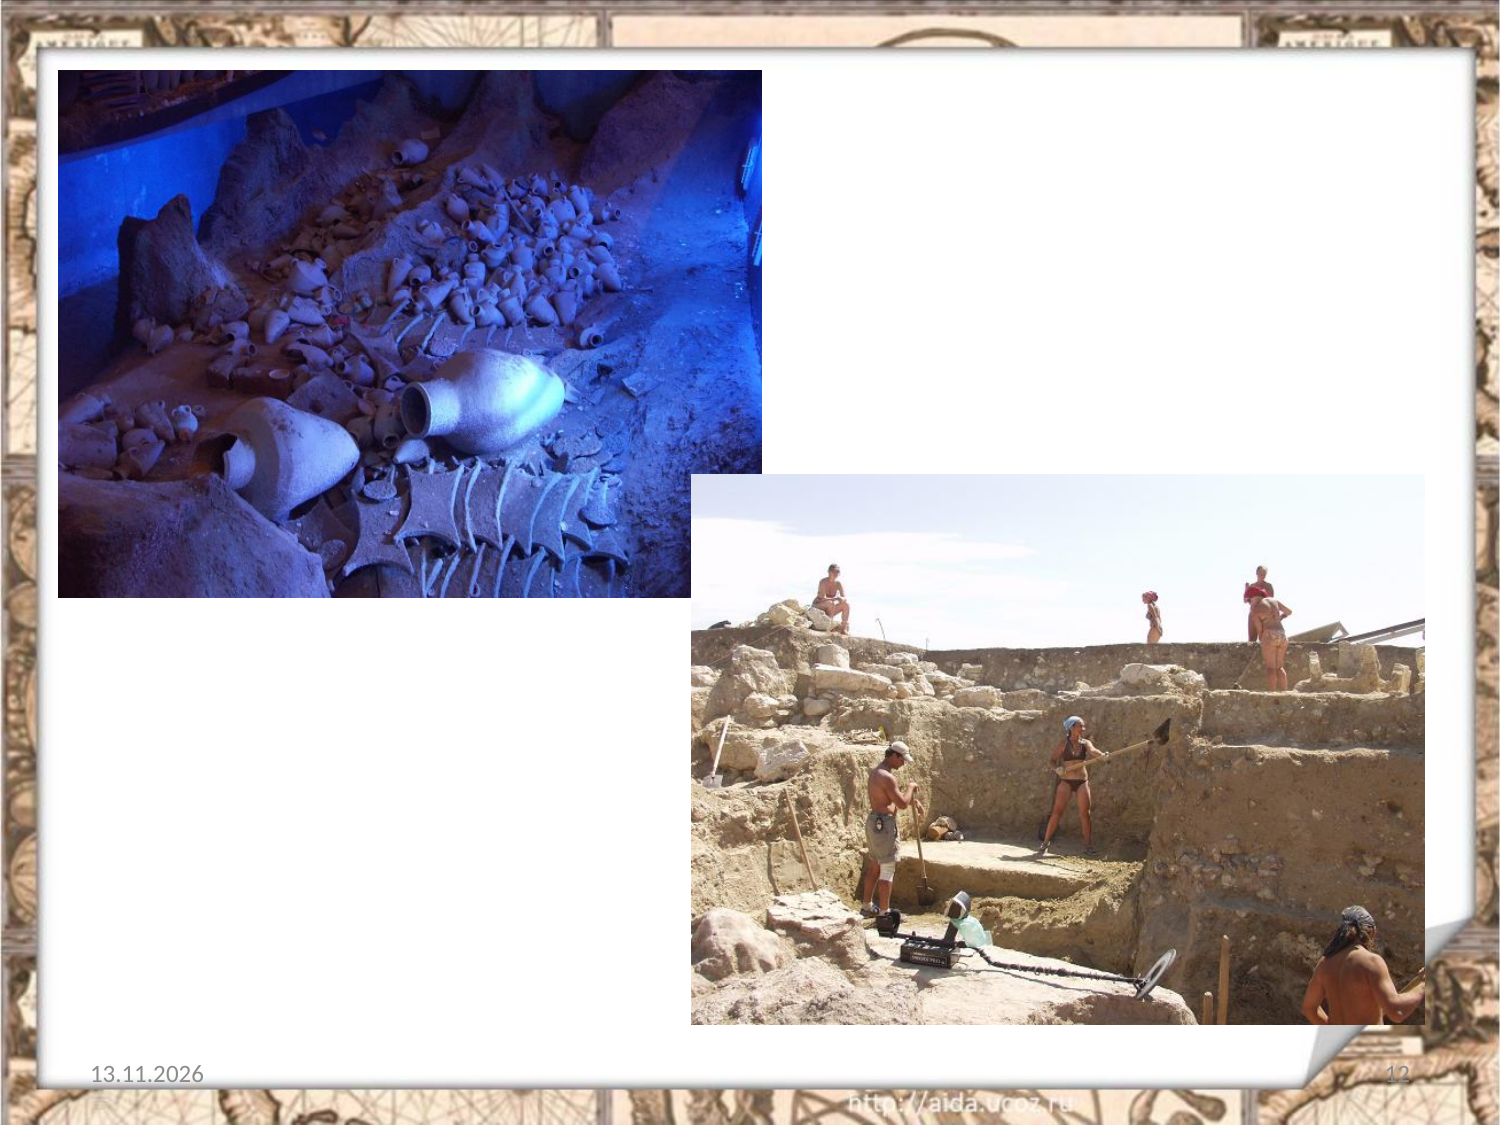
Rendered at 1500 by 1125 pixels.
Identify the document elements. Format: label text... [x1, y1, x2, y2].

slide_number 12 [1074, 1042, 1425, 1103]
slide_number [75, 1042, 425, 1103]
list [691, 474, 1425, 1025]
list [58, 70, 762, 598]
picture [0, 0, 1500, 1125]
